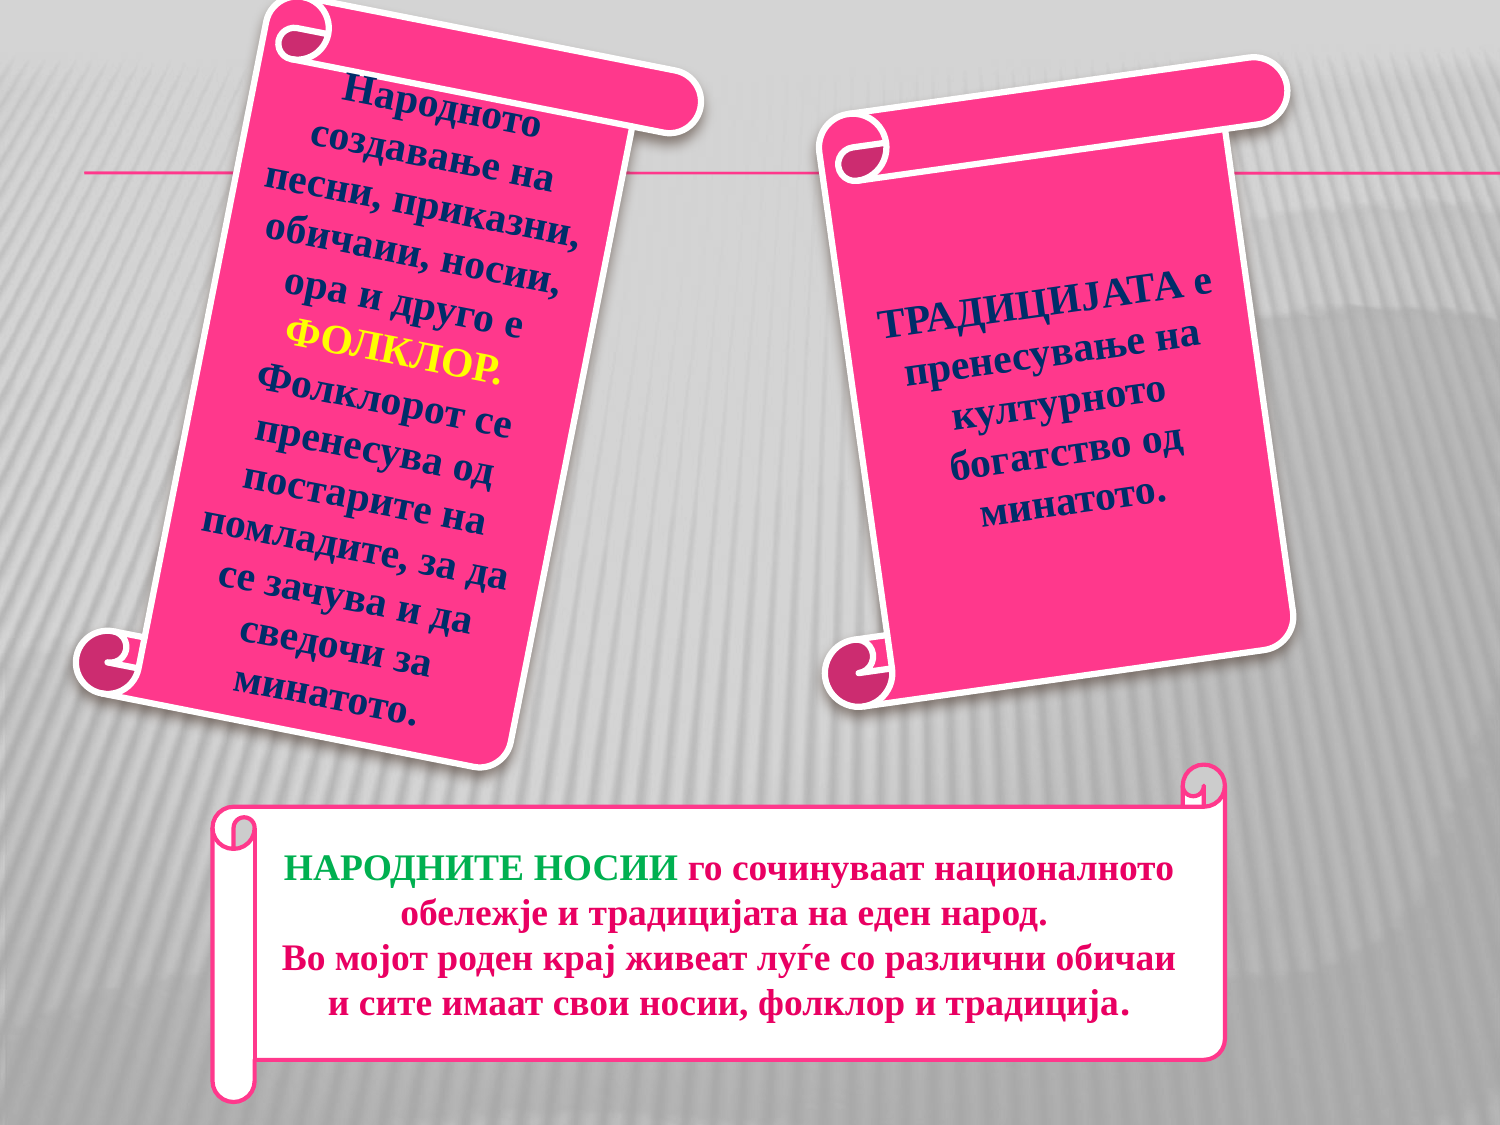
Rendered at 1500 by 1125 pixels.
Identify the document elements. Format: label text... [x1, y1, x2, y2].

text_box НАРОДНИТЕ НОСИИ го сочинуваат националното обележје и традицијата на еден народ. Во мојот роден крај живеат луѓе со различни обичаи и сите имаат свои носии, фолклор и традиција. [210, 762, 1228, 1105]
text_box ТРАДИЦИЈАТА е пренесување на културното богатство од минатото. [815, 54, 1297, 710]
text_box Народното создавање на песни, приказни, обичаии, носии, ора и друго е ФОЛКЛОР. Фолклорот се пренесува од постарите на помладите, за да се зачува и да сведочи за минатото. [72, 0, 705, 771]
